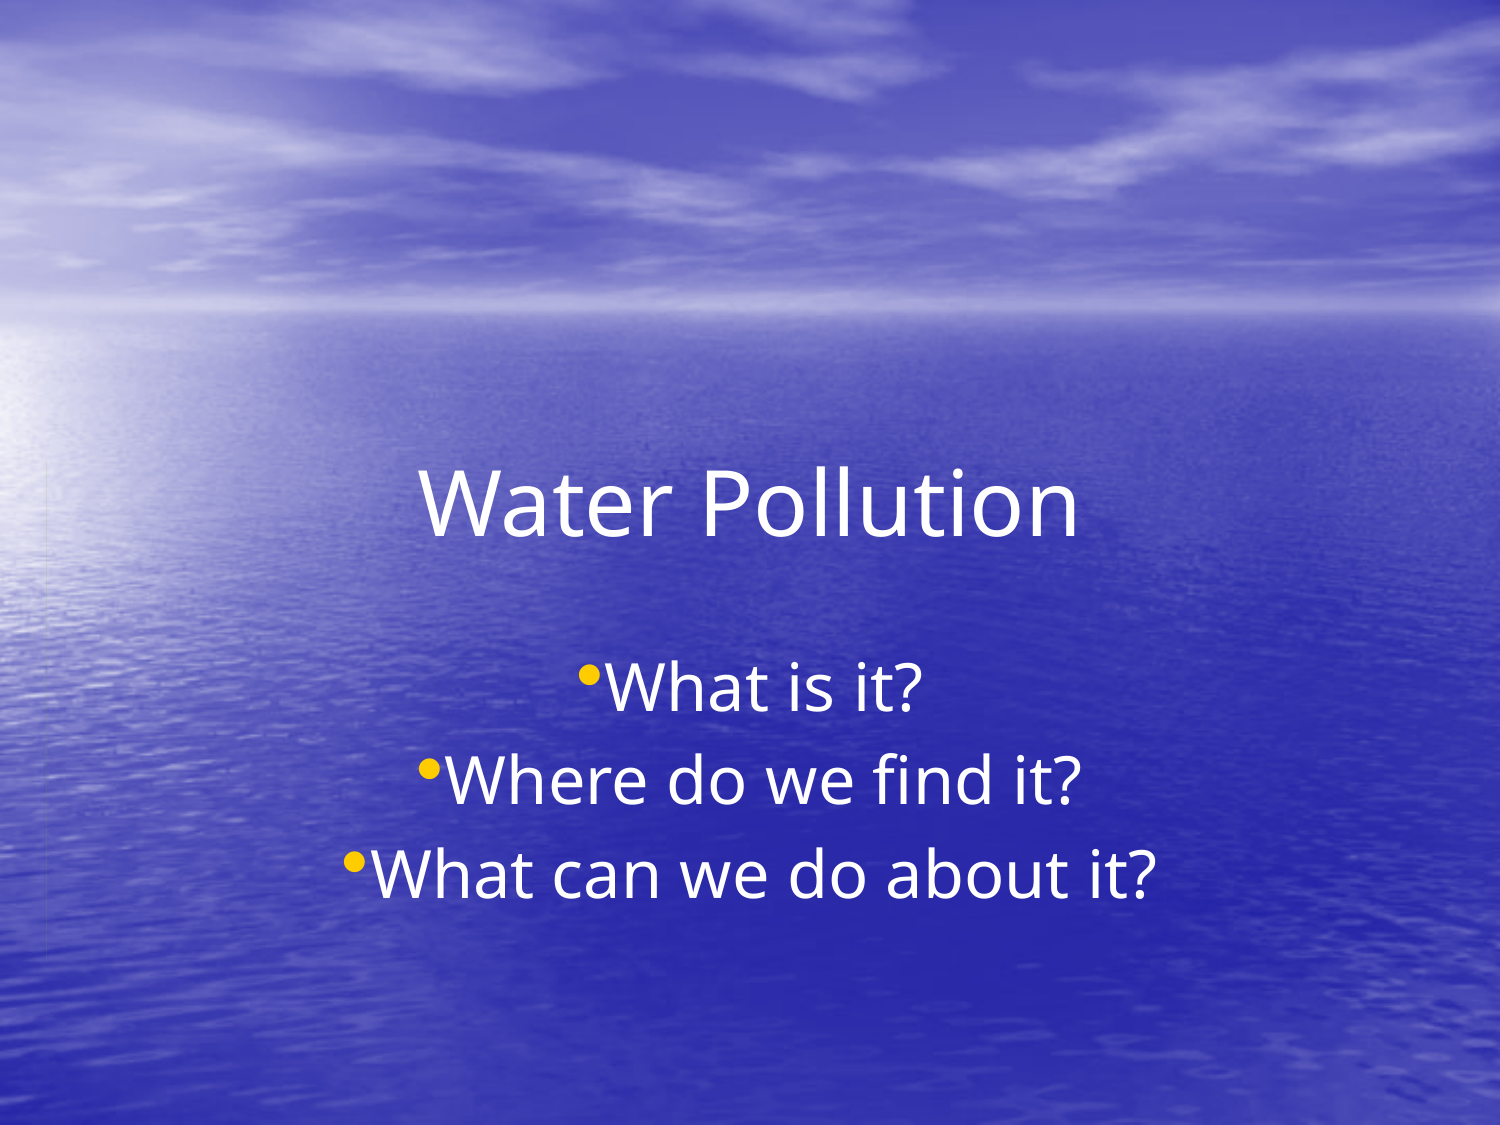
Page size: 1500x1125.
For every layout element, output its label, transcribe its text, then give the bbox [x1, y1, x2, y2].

title Water Pollution [112, 327, 1388, 563]
subtitle What is it? Where do we find it? What can we do about it? [224, 637, 1276, 926]
